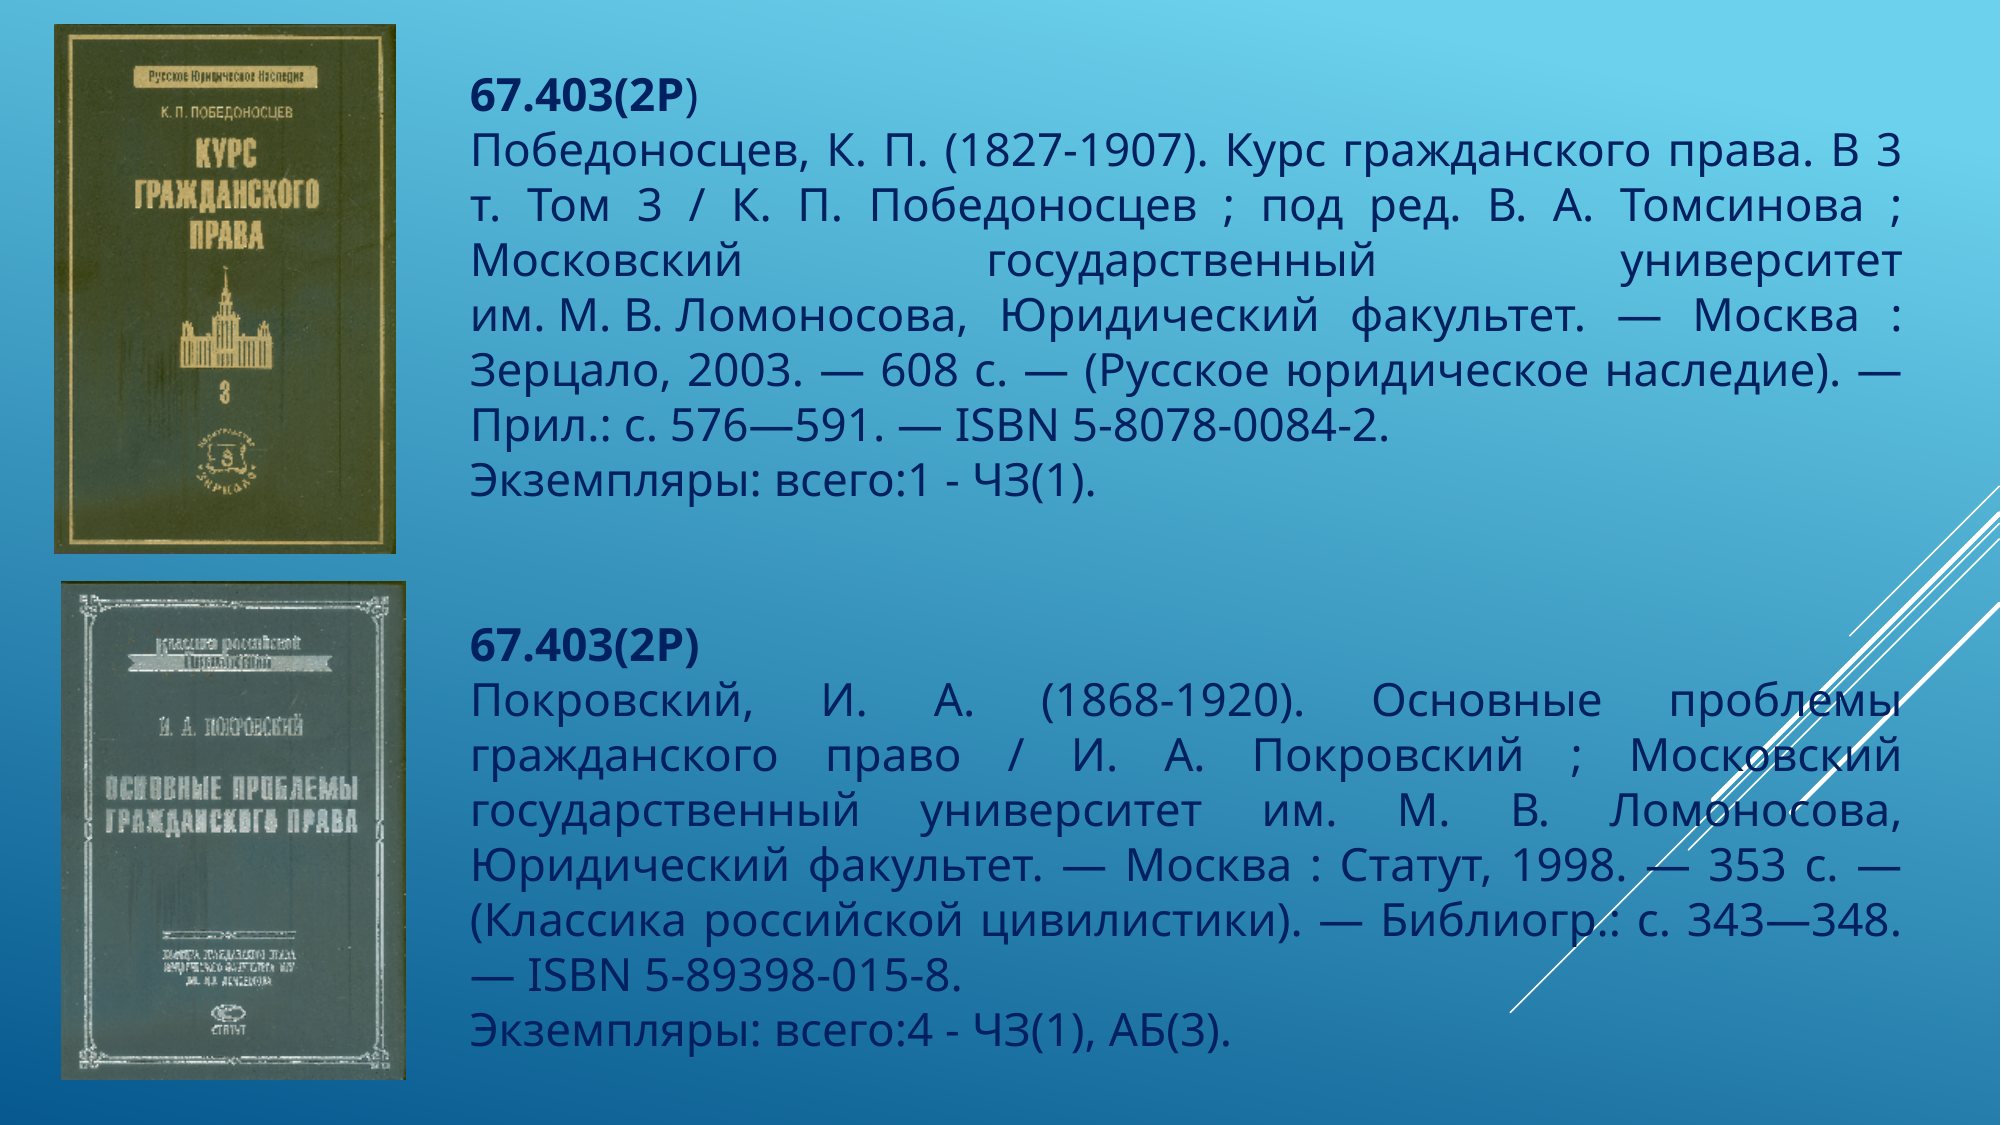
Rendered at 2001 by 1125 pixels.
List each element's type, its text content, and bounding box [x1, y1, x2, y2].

picture [61, 581, 406, 1081]
picture [54, 24, 396, 555]
text_box 67.403(2Р) Победоносцев, К. П. (1827-1907). Курс гражданского права. В 3 т. Том 3 / К. П. Победоносцев ; под ред. В. А. Томсинова ; Московский государственный университет им. М. В. Ломоносова, Юридический факультет. — Москва : Зерцало, 2003. — 608 с. — (Русское юридическое наследие). — Прил.: с. 576—591. — ISBN 5-8078-0084-2. Экземпляры: всего:1 - ЧЗ(1). 67.403(2Р) Покровский, И. А. (1868-1920). Основные проблемы гражданского право / И. А. Покровский ; Московский государственный университет им. М. В. Ломоносова, Юридический факультет. — Москва : Статут, 1998. — 353 с. — (Классика российской цивилистики). — Библиогр.: с. 343—348. — ISBN 5-89398-015-8. Экземпляры: всего:4 - ЧЗ(1), АБ(3). [455, 58, 1919, 1108]
